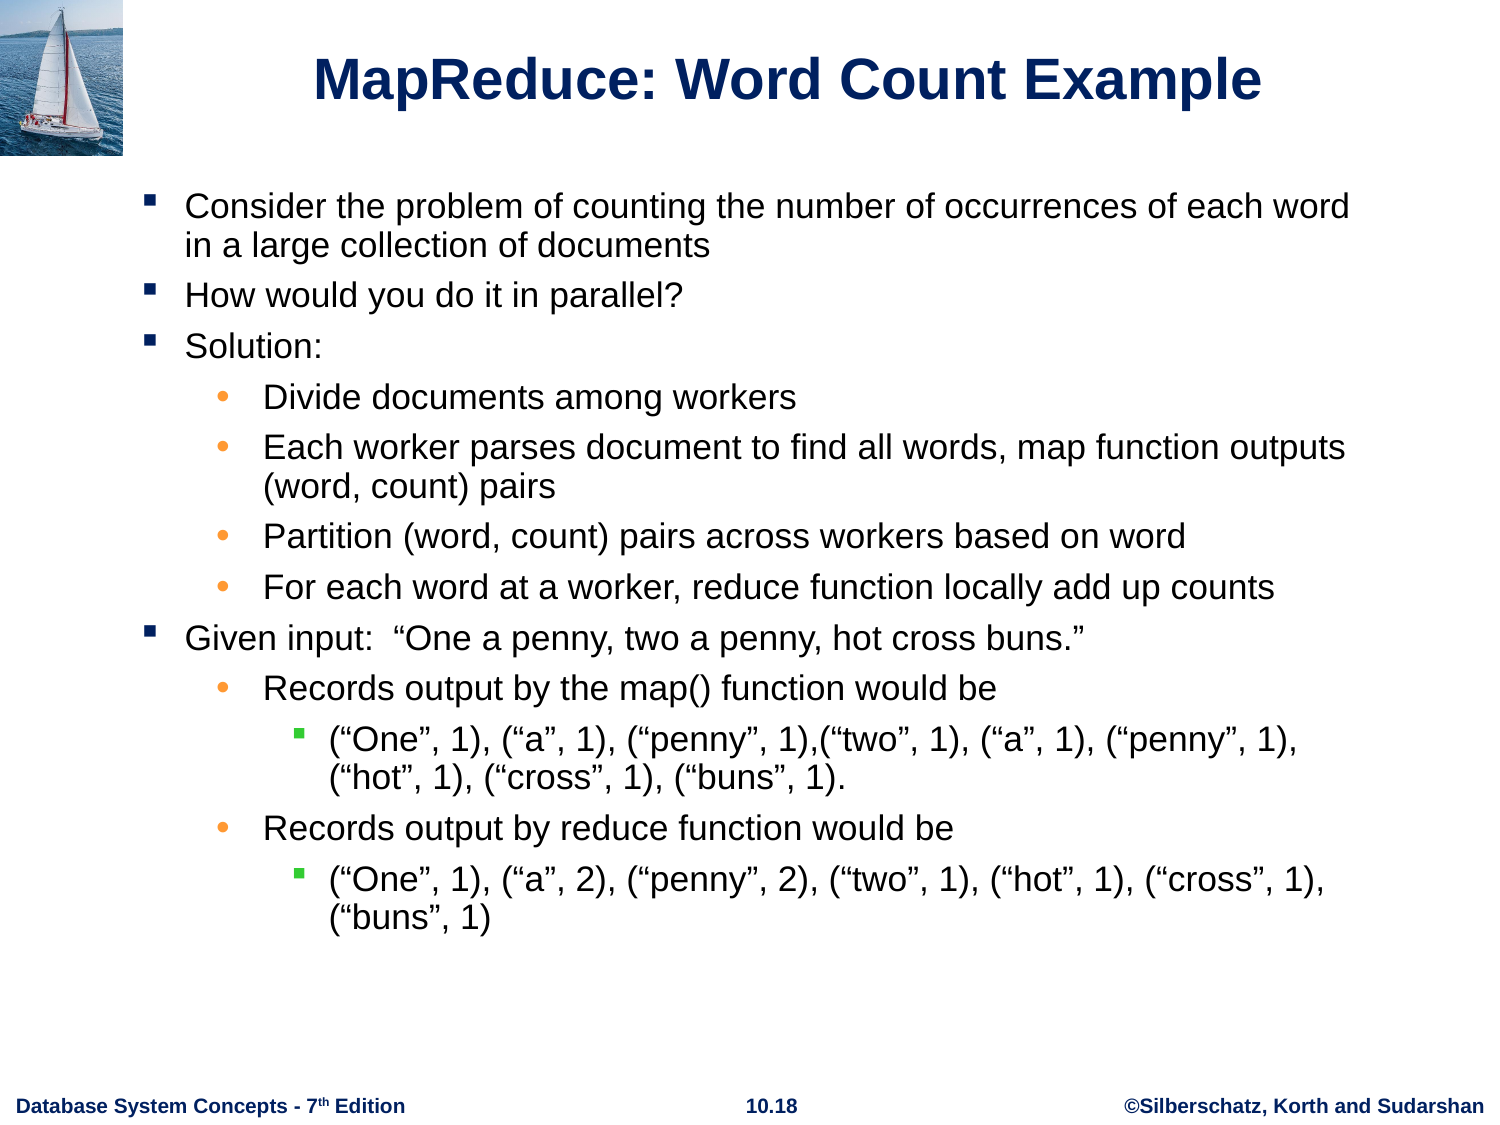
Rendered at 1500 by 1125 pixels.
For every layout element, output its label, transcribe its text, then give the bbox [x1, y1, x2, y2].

picture [0, 0, 123, 156]
list Consider the problem of counting the number of occurrences of each word in a large collection of documents How would you do it in parallel? Solution: Divide documents among workers Each worker parses document to find all words, map function outputs (word, count) pairs Partition (word, count) pairs across workers based on word For each word at a worker, reduce function locally add up counts Given input: “One a penny, two a penny, hot cross buns.” Records output by the map() function would be (“One”, 1), (“a”, 1), (“penny”, 1),(“two”, 1), (“a”, 1), (“penny”, 1), (“hot”, 1), (“cross”, 1), (“buns”, 1). Records output by reduce function would be (“One”, 1), (“a”, 2), (“penny”, 2), (“two”, 1), (“hot”, 1), (“cross”, 1), (“buns”, 1) [126, 180, 1388, 978]
title MapReduce: Word Count Example [125, 18, 1452, 120]
